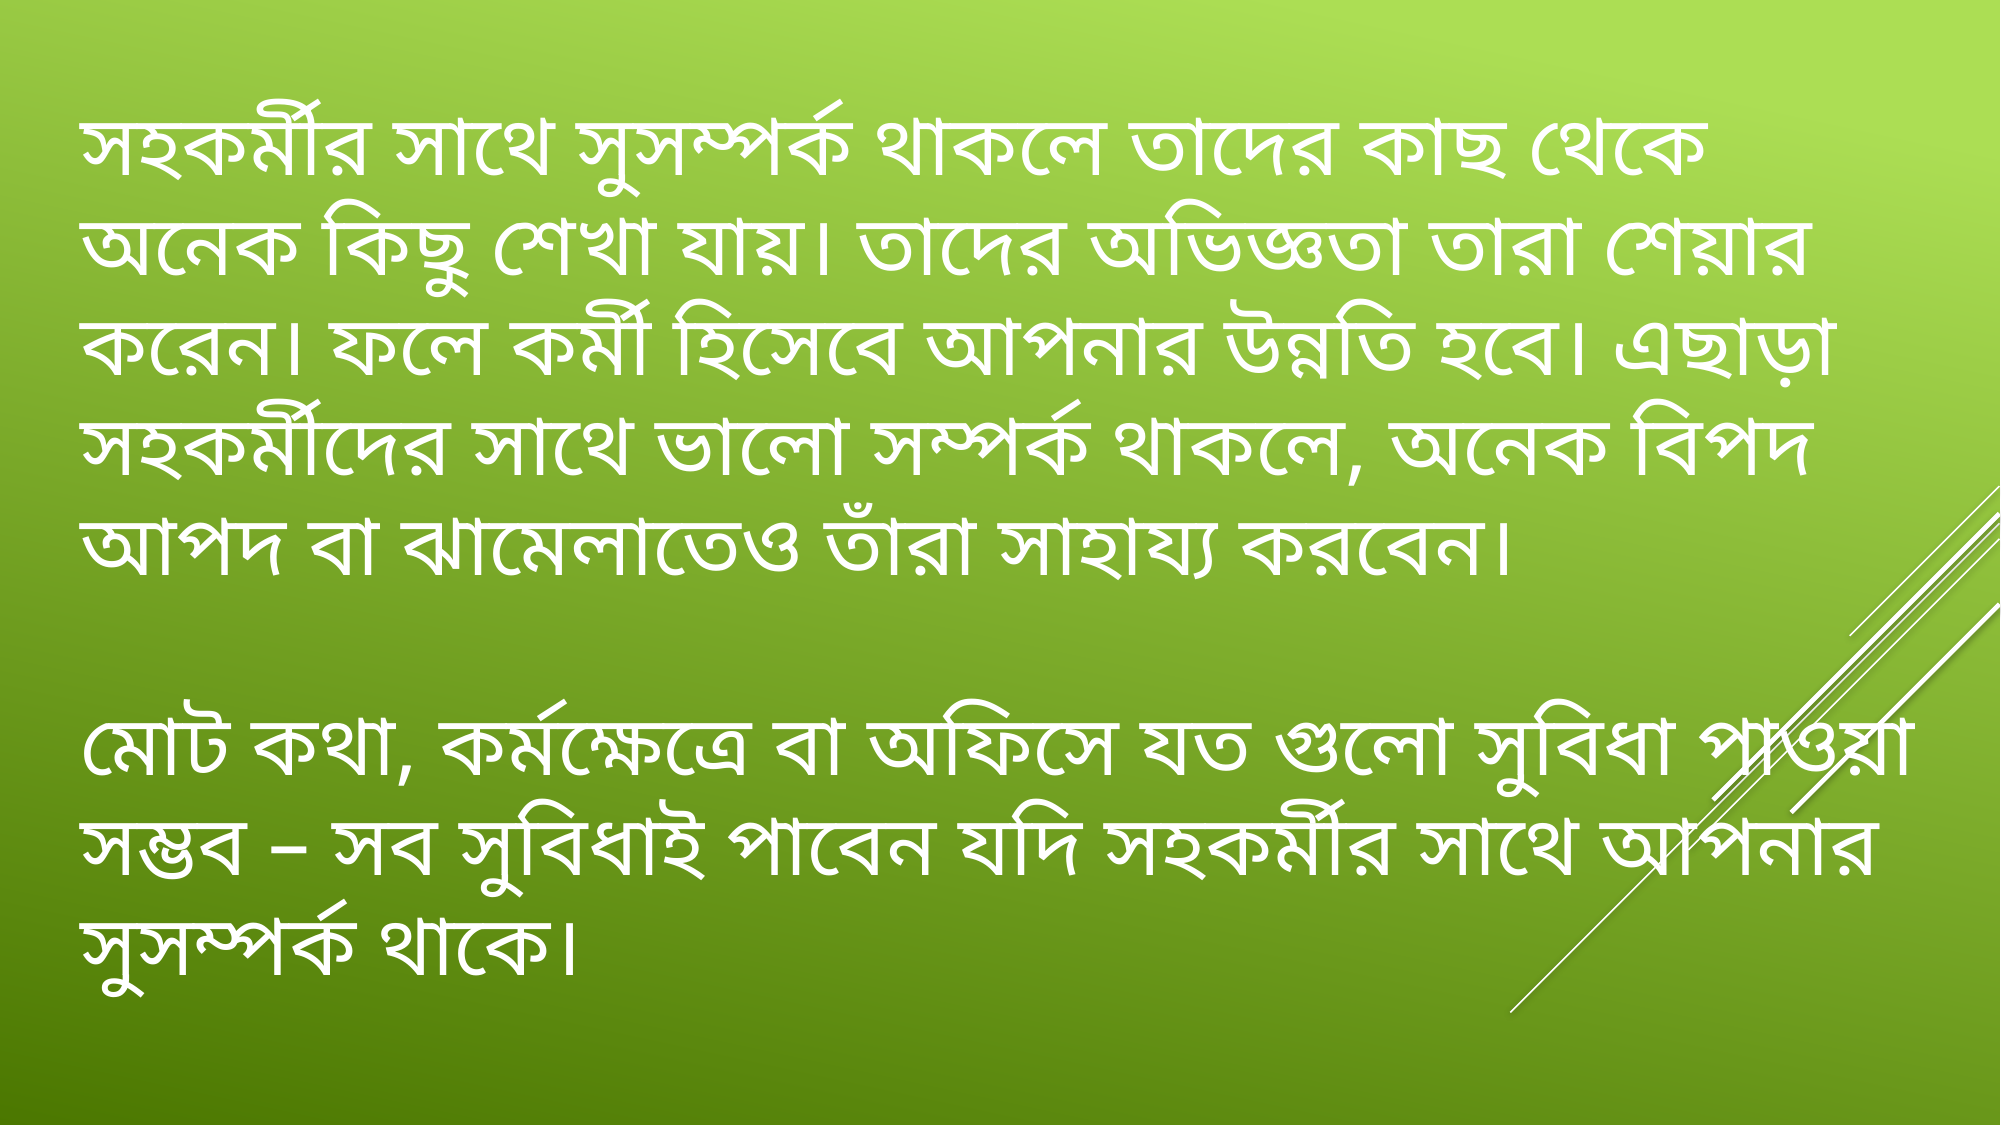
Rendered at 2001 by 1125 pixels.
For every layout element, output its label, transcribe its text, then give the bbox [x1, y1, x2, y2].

list সহকর্মীর সাথে সুসম্পর্ক থাকলে তাদের কাছ থেকে অনেক কিছু শেখা যায়। তাদের অভিজ্ঞতা তারা শেয়ার করেন। ফলে কর্মী হিসেবে আপনার উন্নতি হবে। এছাড়া সহকর্মীদের সাথে ভালো সম্পর্ক থাকলে, অনেক বিপদ আপদ বা ঝামেলাতেও তাঁরা সাহায্য করবেন। মোট কথা, কর্মক্ষেত্রে বা অফিসে যত গুলো সুবিধা পাওয়া সম্ভব – সব সুবিধাই পাবেন যদি সহকর্মীর সাথে আপনার সুসম্পর্ক থাকে। [65, 73, 1935, 1011]
